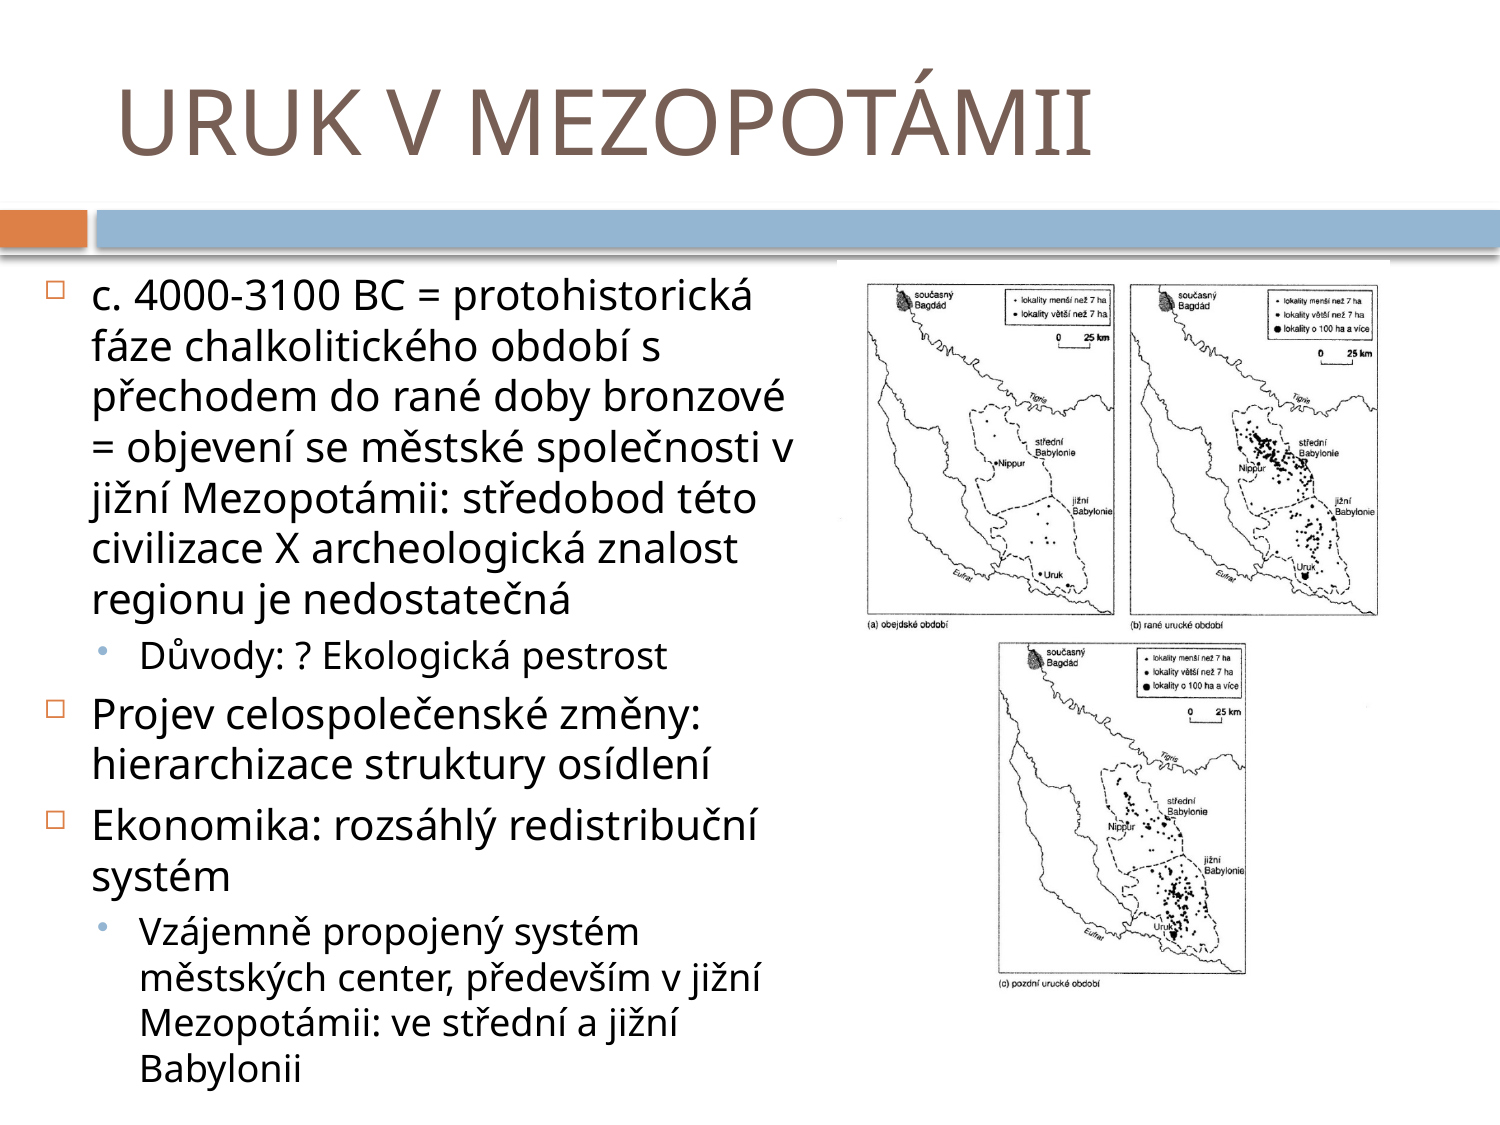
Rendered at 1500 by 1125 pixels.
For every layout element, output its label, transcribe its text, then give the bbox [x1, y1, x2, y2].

list c. 4000-3100 BC = protohistorická fáze chalkolitického období s přechodem do rané doby bronzové = objevení se městské společnosti v jižní Mezopotámii: středobod této civilizace X archeologická znalost regionu je nedostatečná Důvody: ? Ekologická pestrost Projev celospolečenské změny: hierarchizace struktury osídlení Ekonomika: rozsáhlý redistribuční systém Vzájemně propojený systém městských center, především v jižní Mezopotámii: ve střední a jižní Babylonii [29, 260, 833, 1106]
title URUK V MEZOPOTÁMII [99, 37, 1438, 200]
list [837, 260, 1390, 1011]
